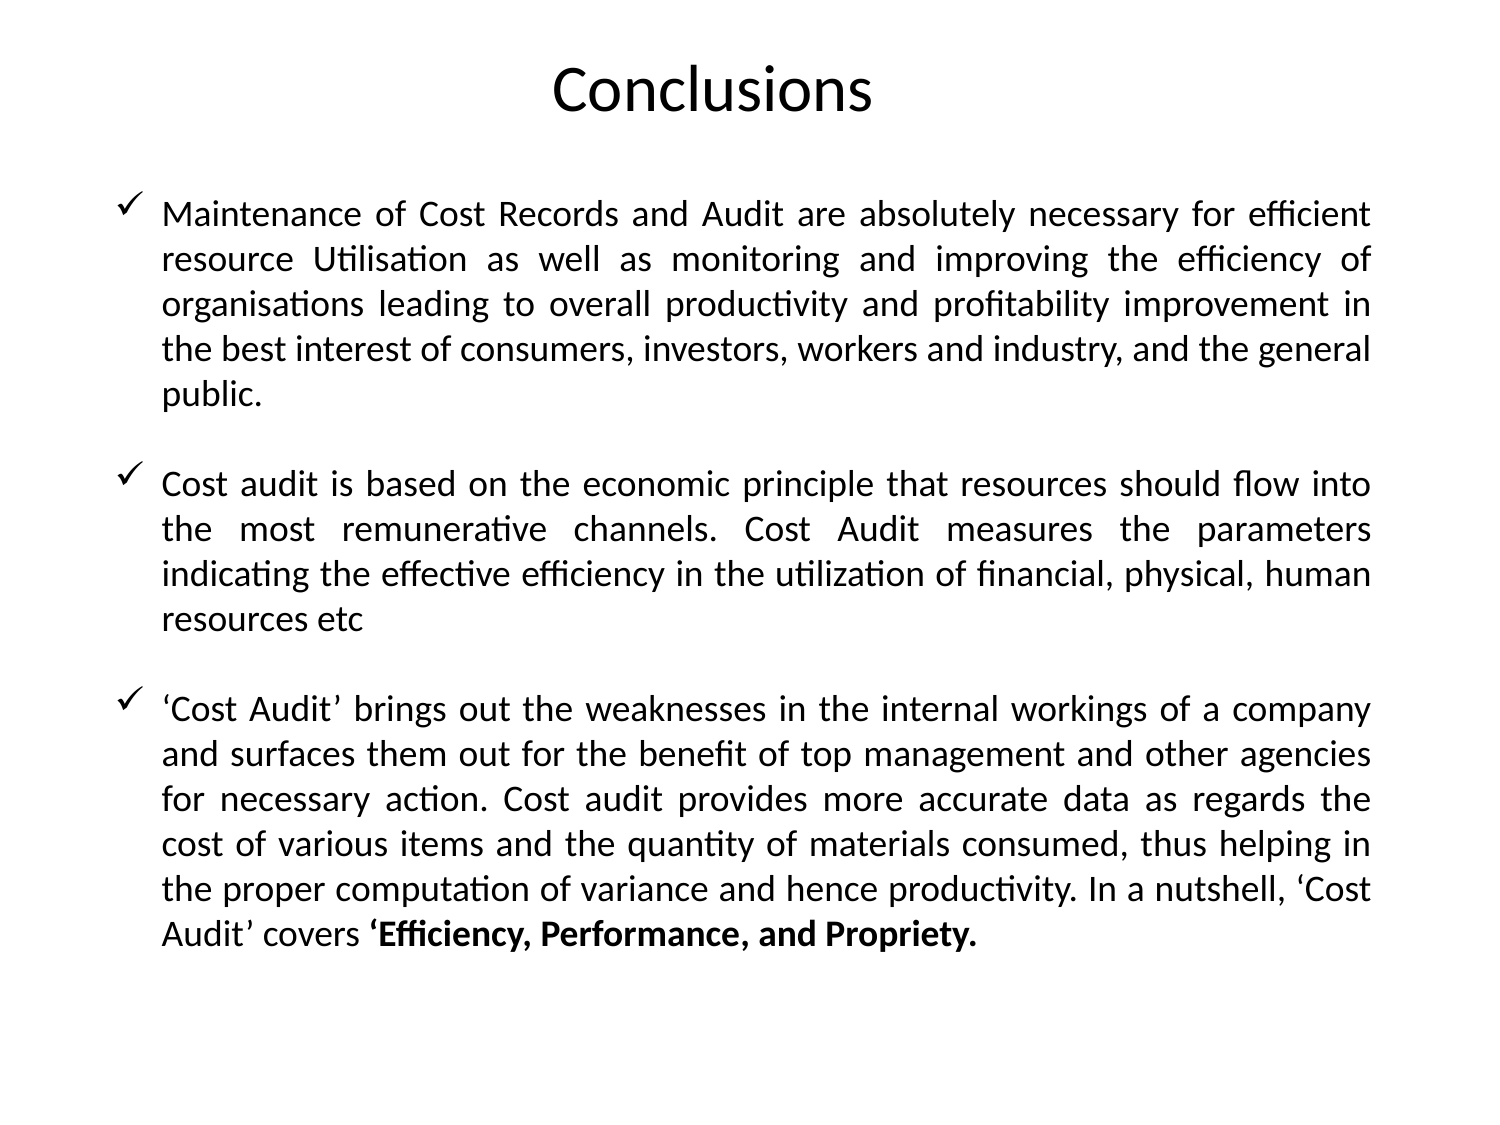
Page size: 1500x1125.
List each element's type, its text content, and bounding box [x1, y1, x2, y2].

text_box Maintenance of Cost Records and Audit are absolutely necessary for efficient resource Utilisation as well as monitoring and improving the efficiency of organisations leading to overall productivity and profitability improvement in the best interest of consumers, investors, workers and industry, and the general public. Cost audit is based on the economic principle that resources should flow into the most remunerative channels. Cost Audit measures the parameters indicating the effective efficiency in the utilization of financial, physical, human resources etc ‘Cost Audit’ brings out the weaknesses in the internal workings of a company and surfaces them out for the benefit of top management and other agencies for necessary action. Cost audit provides more accurate data as regards the cost of various items and the quantity of materials consumed, thus helping in the proper computation of variance and hence productivity. In a nutshell, ‘Cost Audit’ covers ‘Efficiency, Performance, and Propriety. [99, 181, 1388, 962]
text_box Conclusions [238, 37, 1189, 133]
